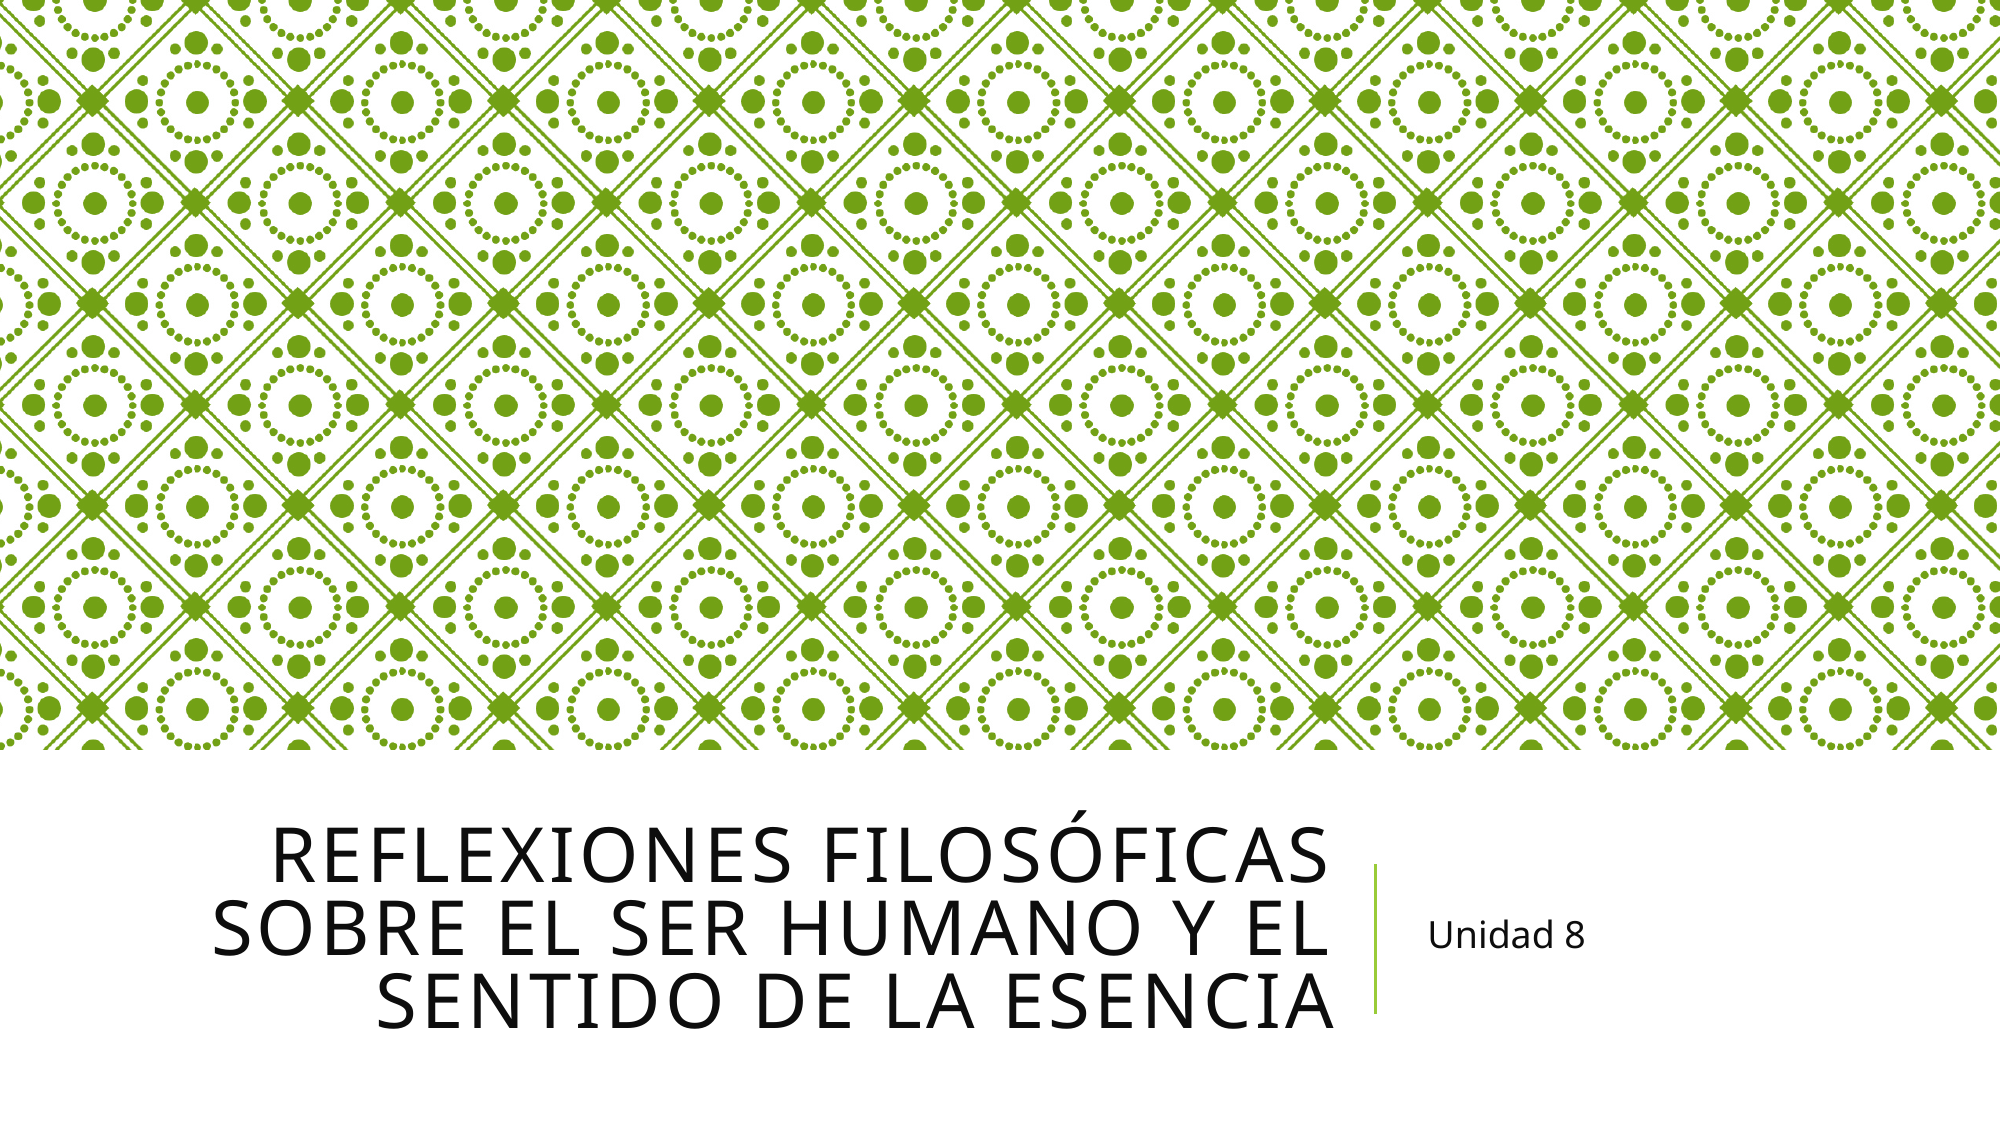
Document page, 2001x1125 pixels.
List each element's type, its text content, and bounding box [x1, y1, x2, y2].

subtitle Unidad 8 [1412, 813, 1938, 1054]
title Reflexiones filosóficas sobre el ser humano y el sentido de la esencia [36, 813, 1350, 1054]
